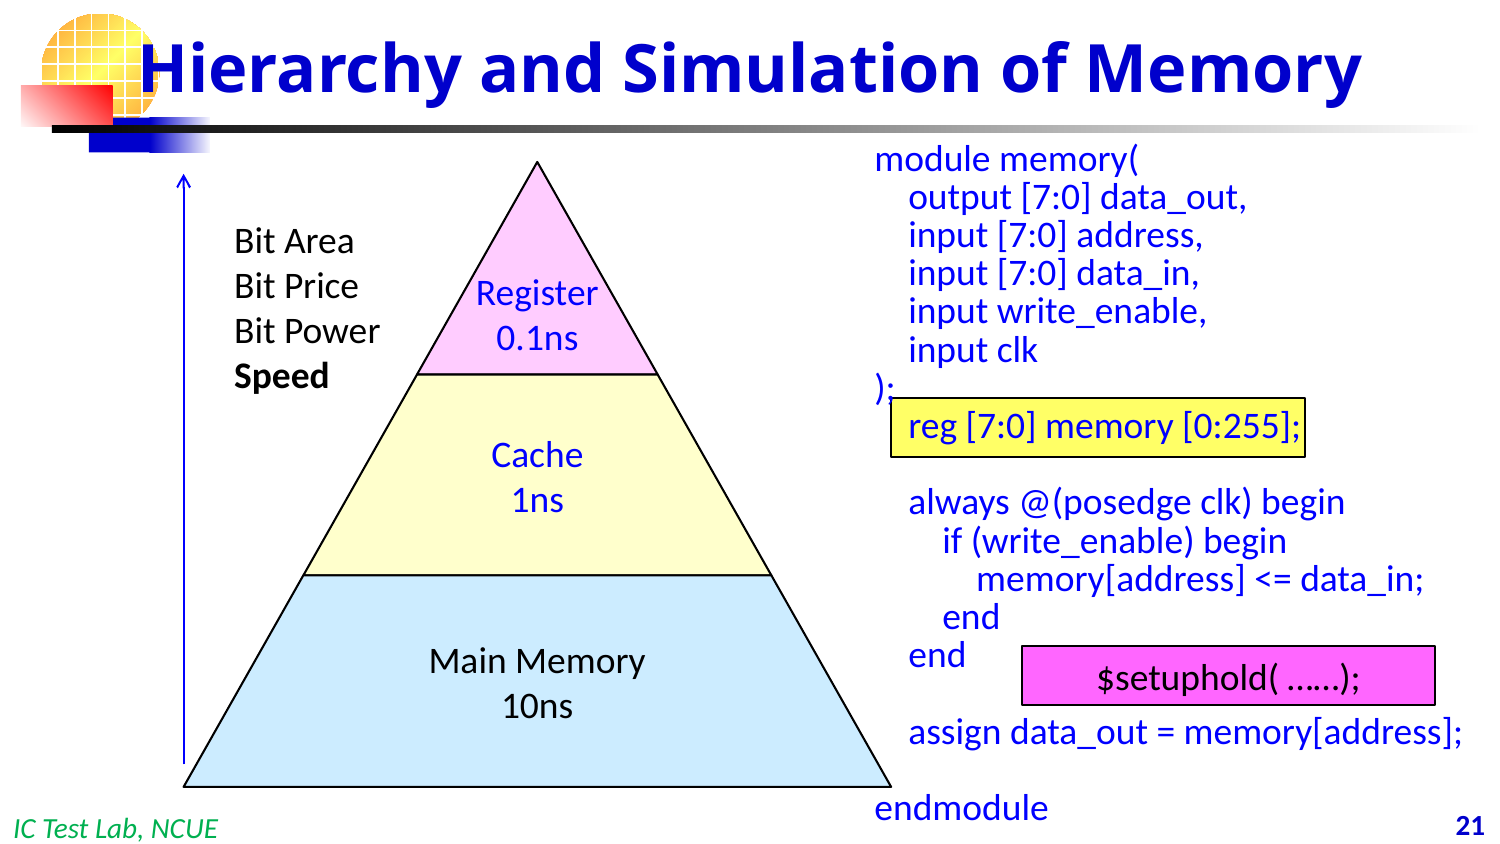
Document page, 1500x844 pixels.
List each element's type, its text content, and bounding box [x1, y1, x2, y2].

title Hierarchy and Simulation of Memory [0, 8, 1500, 124]
slide_number 20 [1149, 798, 1500, 844]
text_box $setuphold( ……); [1021, 645, 1436, 706]
slide_number IC Test Lab, NCUE [0, 802, 349, 844]
text_box Cache 1ns [303, 373, 772, 574]
text_box Main Memory 10ns [182, 574, 859, 788]
text_box Register 0.1ns [416, 161, 658, 373]
text_box Bit Area Bit Price Bit Power Speed [219, 209, 396, 404]
text_box module memory( output [7:0] data_out, input [7:0] address, input [7:0] data_in, input write_enable, input clk ); reg [7:0] memory [0:255]; always @(posedge clk) begin if (write_enable) begin memory[address] <= data_in; end end assign data_out = memory[address]; endmodule [859, 133, 1480, 836]
